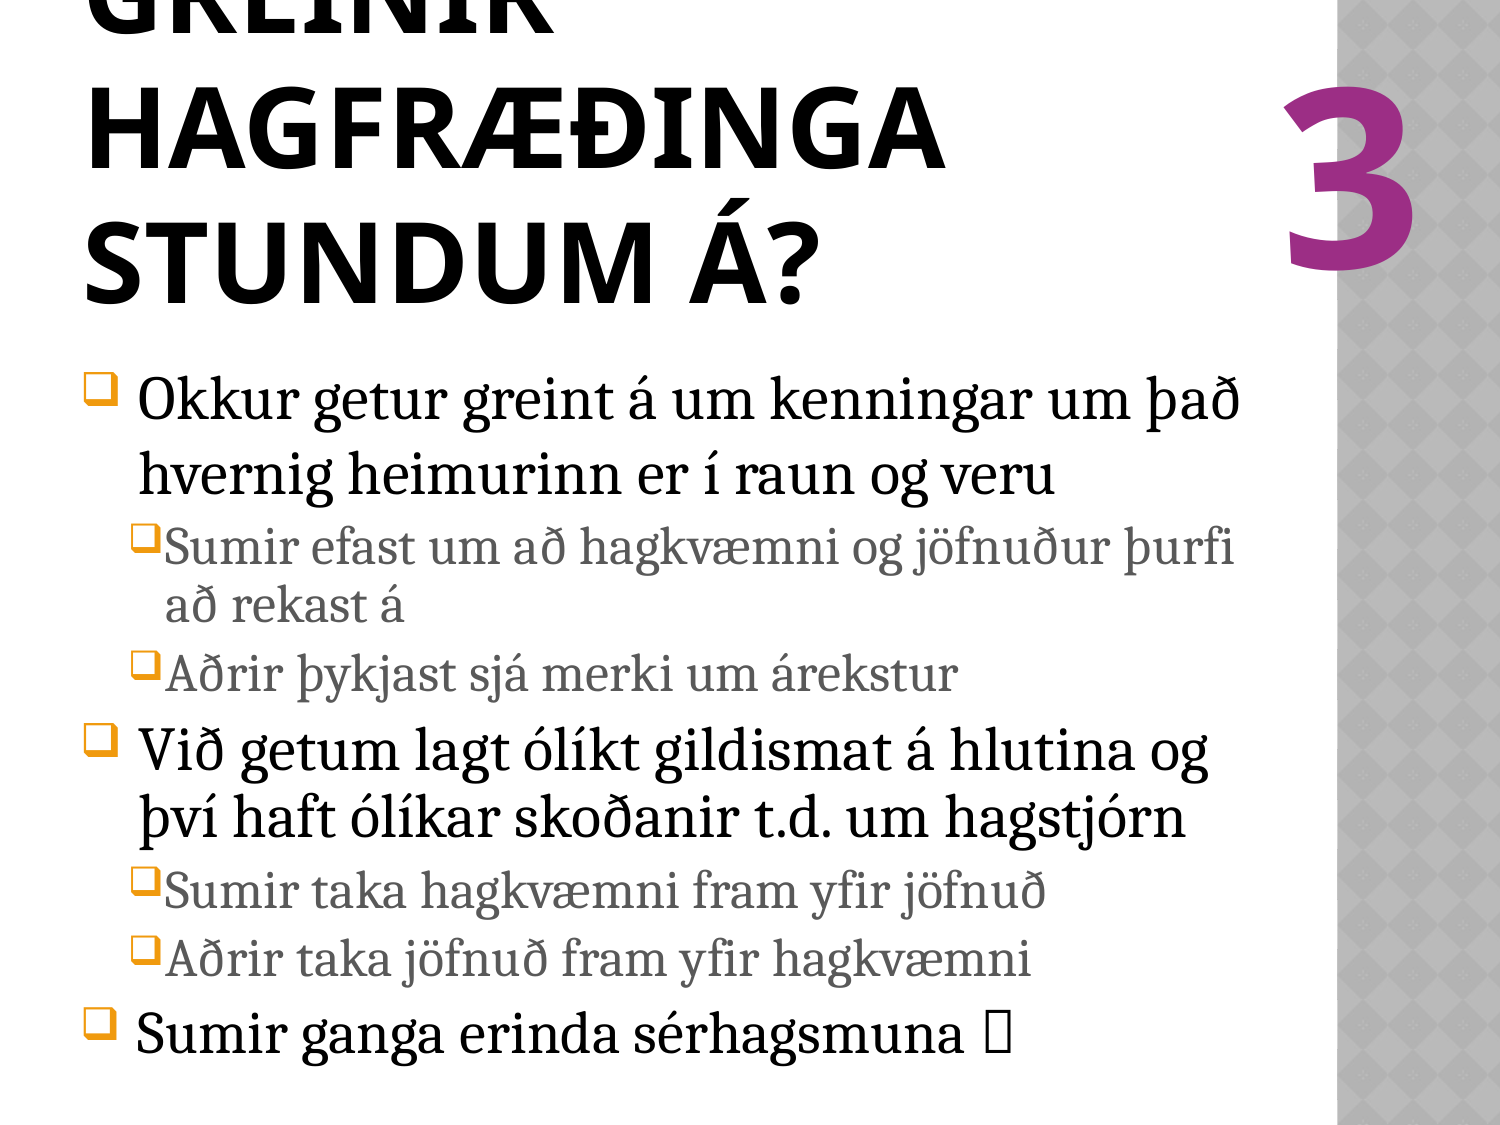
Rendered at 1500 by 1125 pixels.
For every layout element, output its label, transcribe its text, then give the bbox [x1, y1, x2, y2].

title Hvers vegna greinir hagfræðinga stundum á? [75, 138, 1263, 327]
list Okkur getur greint á um kenningar um það hvernig heimurinn er í raun og veru Sumir efast um að hagkvæmni og jöfnuður þurfi að rekast á Aðrir þykjast sjá merki um árekstur Við getum lagt ólíkt gildismat á hlutina og því haft ólíkar skoðanir t.d. um hagstjórn Sumir taka hagkvæmni fram yfir jöfnuð Aðrir taka jöfnuð fram yfir hagkvæmni Sumir ganga erinda sérhagsmuna  [64, 349, 1296, 1125]
text_box 3 [1254, 5, 1444, 329]
